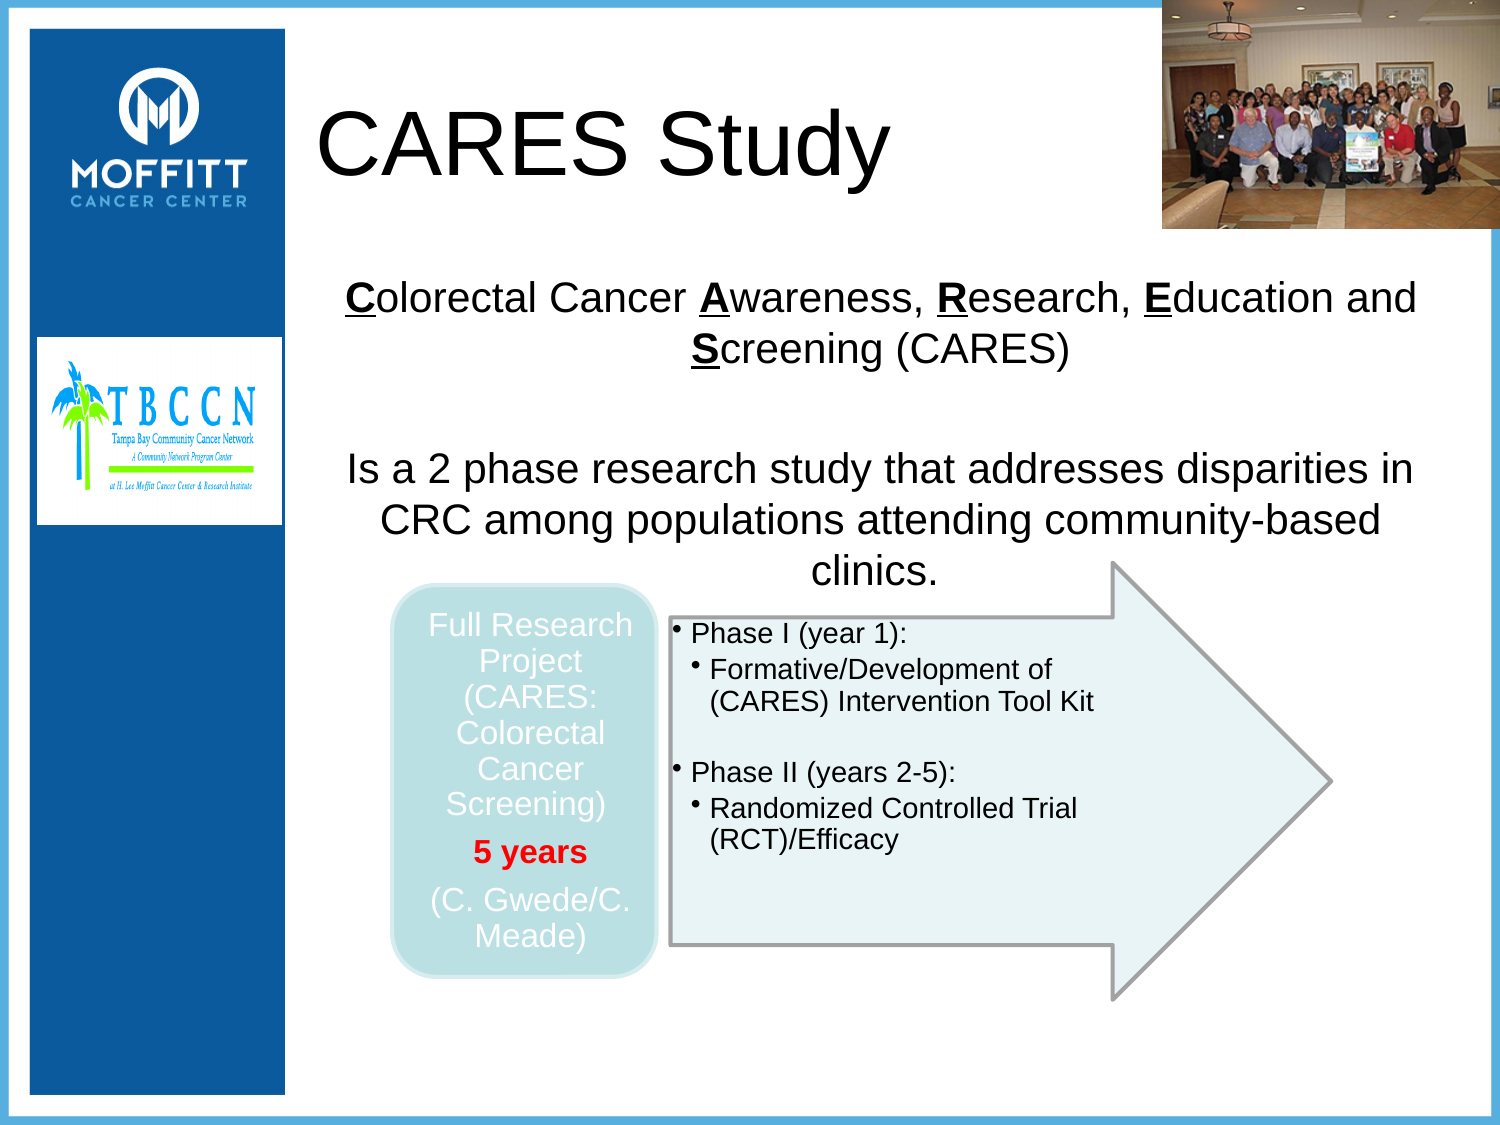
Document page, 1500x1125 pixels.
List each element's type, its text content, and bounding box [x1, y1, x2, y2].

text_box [312, 562, 1426, 1001]
title CARES Study [300, 45, 1158, 233]
picture [0, 0, 1500, 1125]
list Colorectal Cancer Awareness, Research, Education and Screening (CARES) Is a 2 phase research study that addresses disparities in CRC among populations attending community-based clinics. [300, 262, 1463, 1088]
